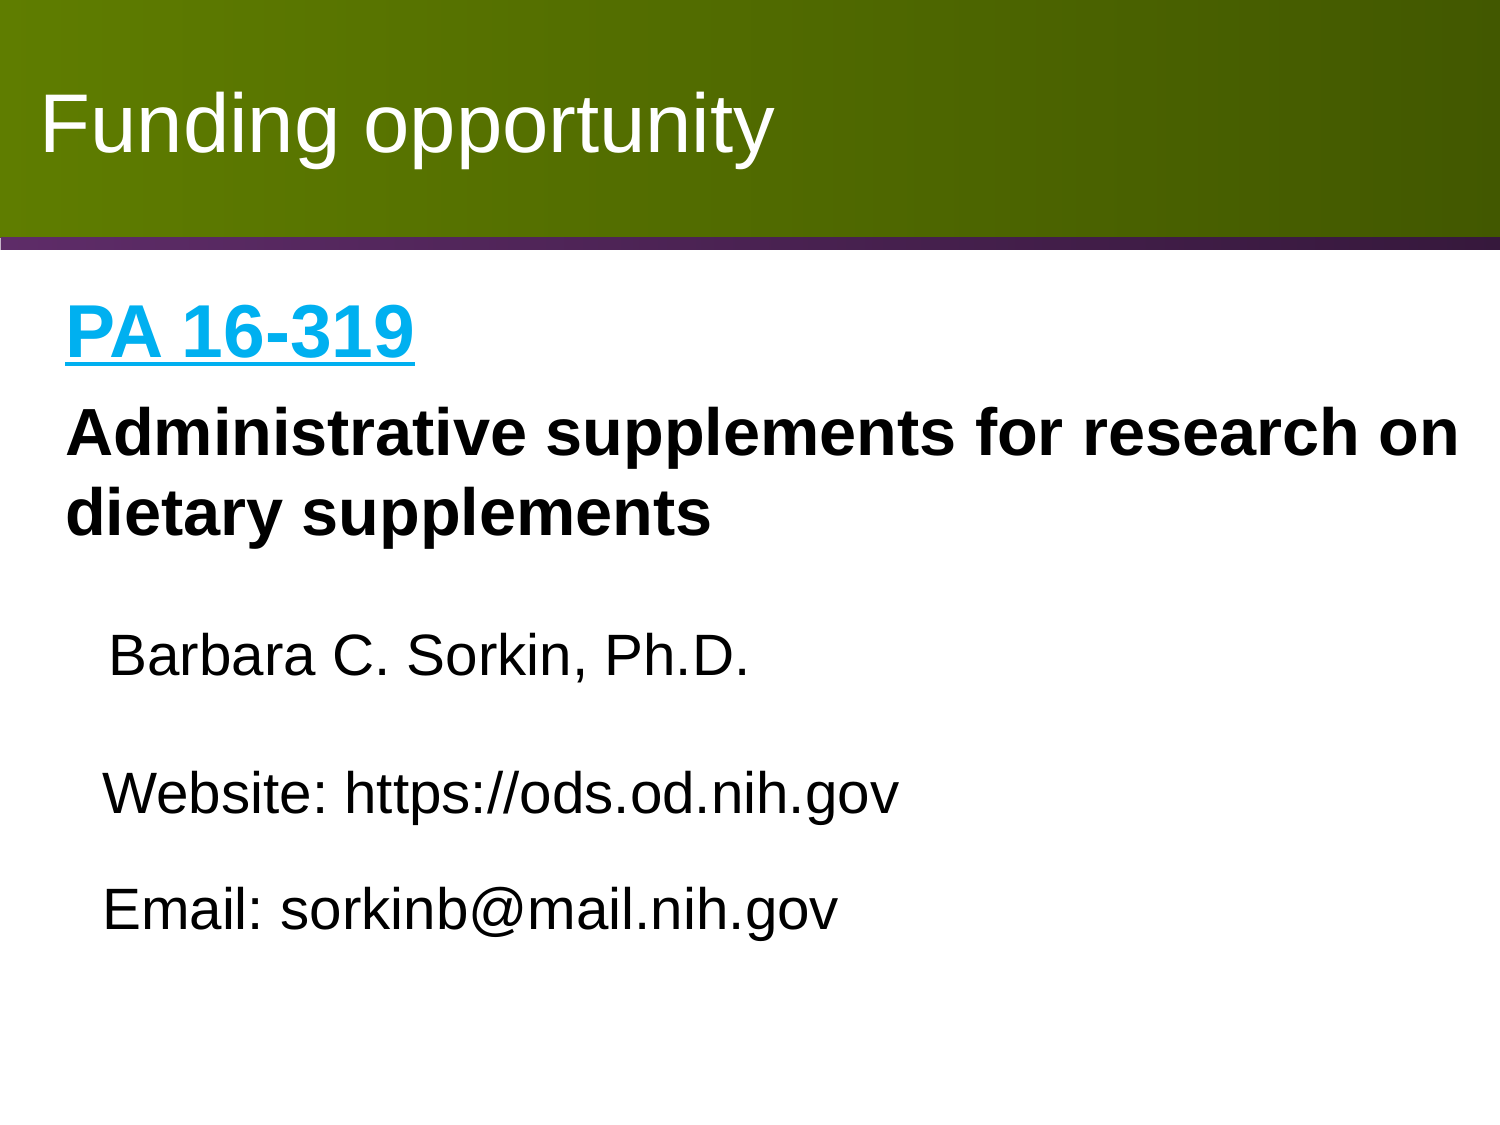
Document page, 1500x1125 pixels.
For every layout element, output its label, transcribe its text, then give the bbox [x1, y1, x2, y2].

list PA 16-319 Administrative supplements for research on dietary supplements [50, 275, 1500, 1052]
text_box Website: https://ods.od.nih.gov Email: sorkinb@mail.nih.gov [87, 712, 1225, 950]
title Funding opportunity [24, 36, 1500, 202]
text_box Barbara C. Sorkin, Ph.D. [93, 575, 1269, 825]
